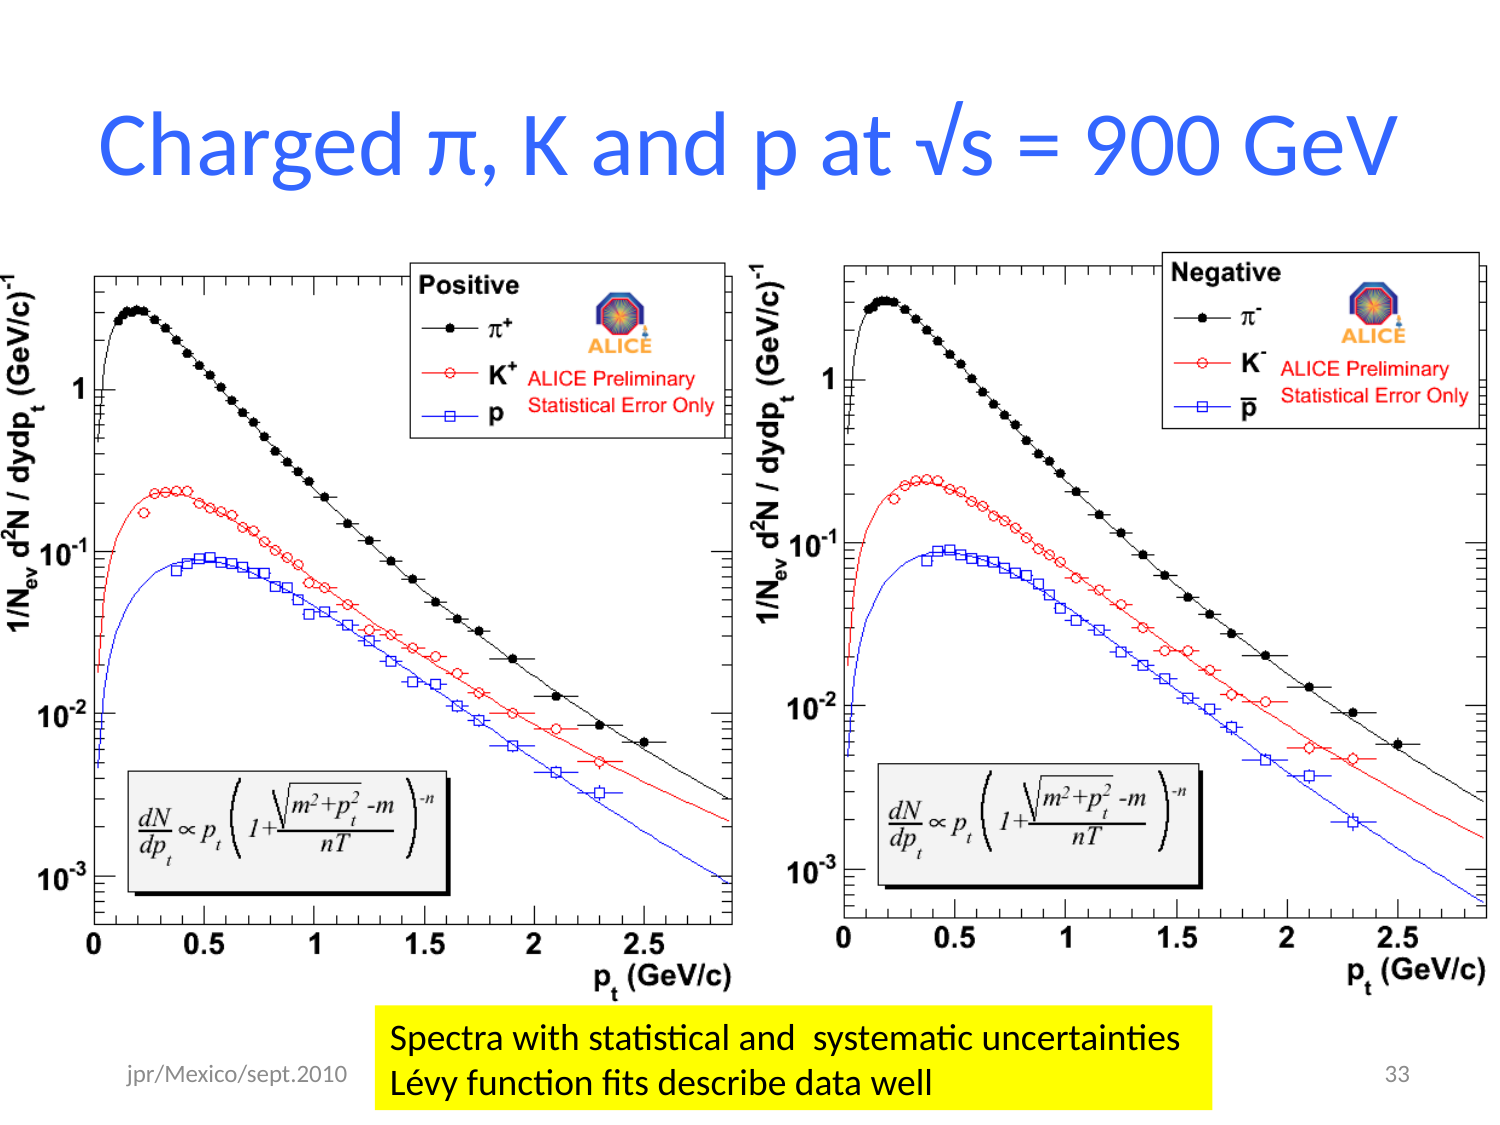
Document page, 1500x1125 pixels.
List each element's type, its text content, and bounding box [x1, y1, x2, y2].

slide_number 33 [1213, 1042, 1425, 1103]
text_box Spectra with statistical and systematic uncertainties Lévy function fits describe data well [374, 1008, 1213, 1111]
footer jpr/Mexico/sept.2010 [0, 1042, 475, 1103]
picture [0, 255, 738, 1006]
title Charged π, K and p at √s = 900 GeV [75, 45, 1425, 233]
picture [743, 233, 1500, 1000]
